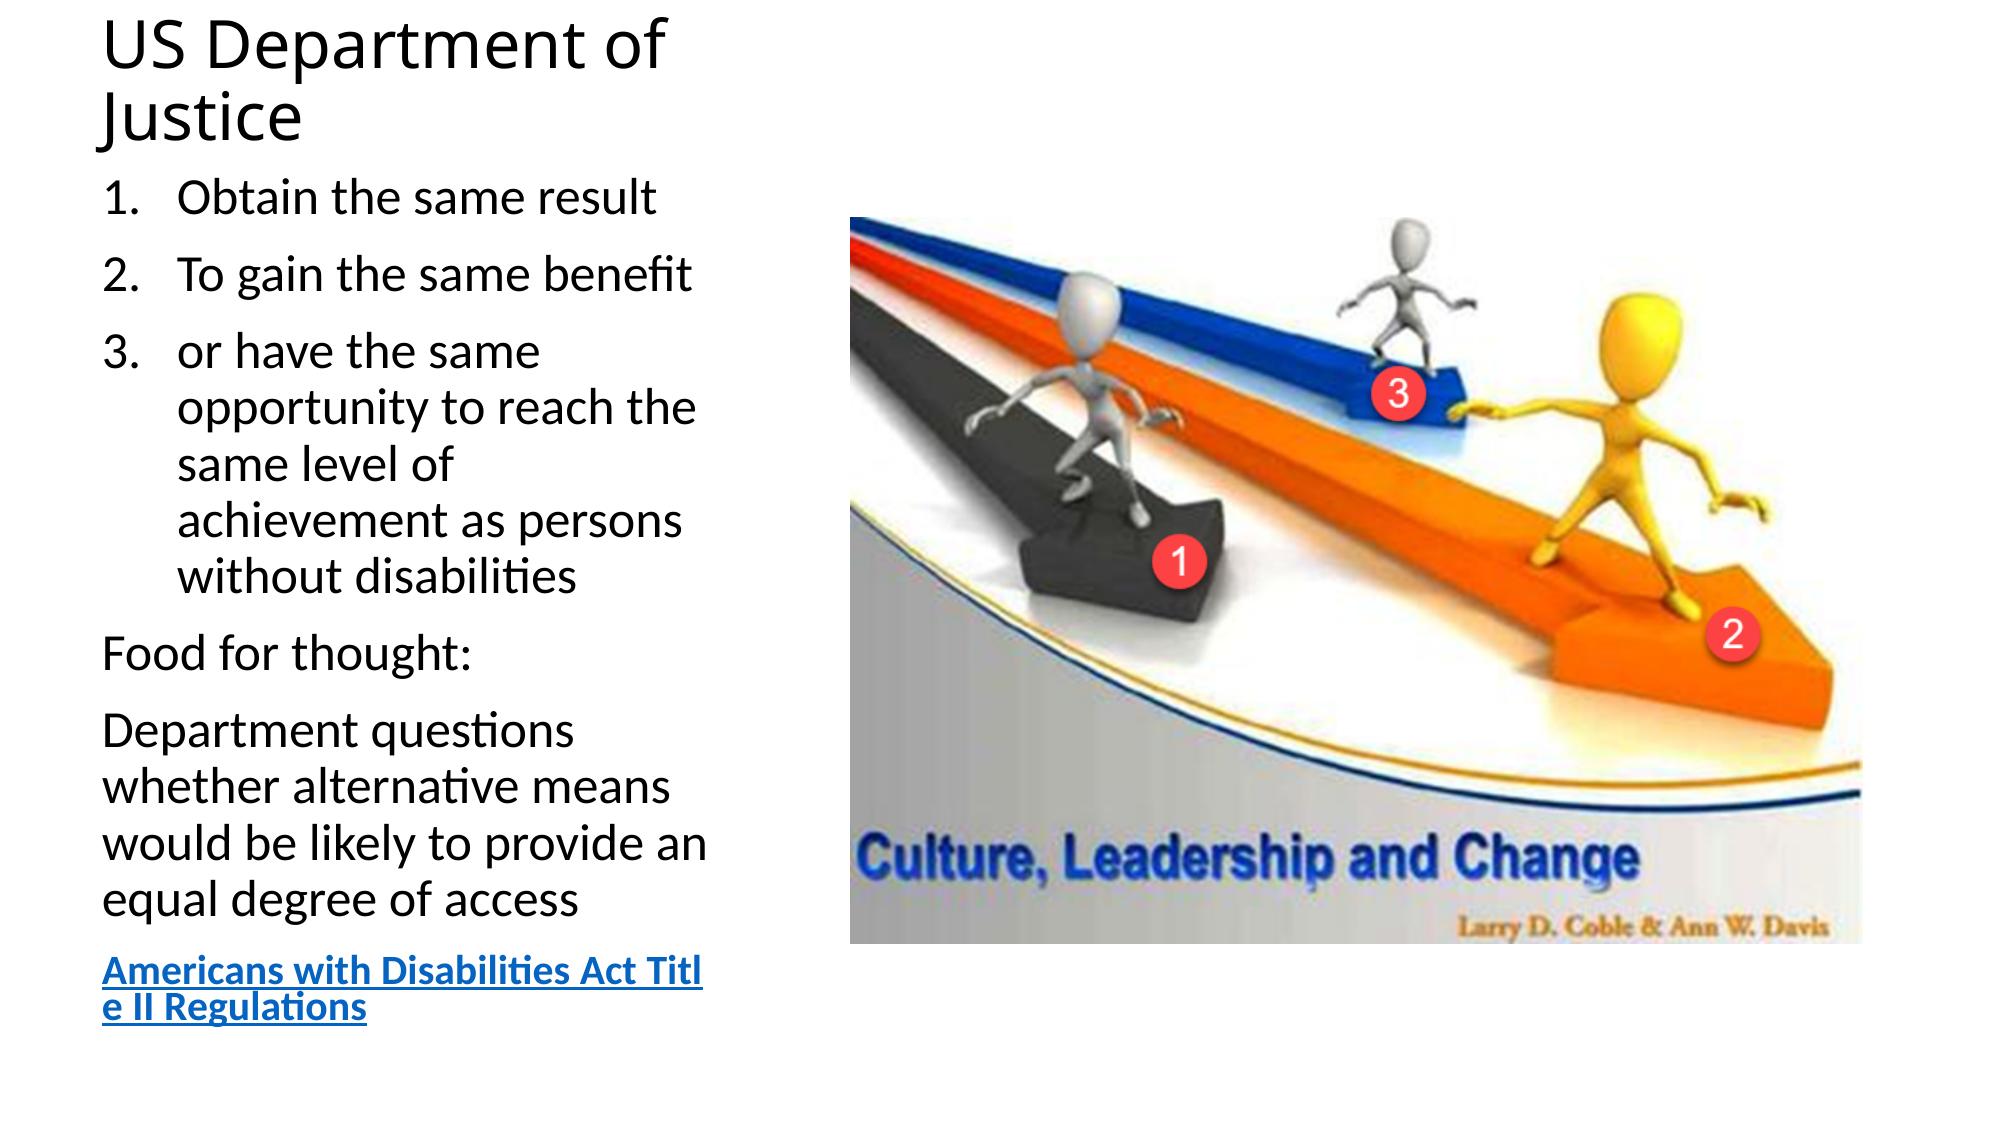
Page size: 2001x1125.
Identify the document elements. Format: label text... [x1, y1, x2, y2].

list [850, 217, 1863, 944]
list Obtain the same result To gain the same benefit or have the same opportunity to reach the same level of achievement as persons without disabilities Food for thought: Department questions whether alternative means would be likely to provide an equal degree of access Americans with Disabilities Act Title II Regulations [86, 161, 732, 1078]
title US Department of Justice [86, 29, 796, 162]
